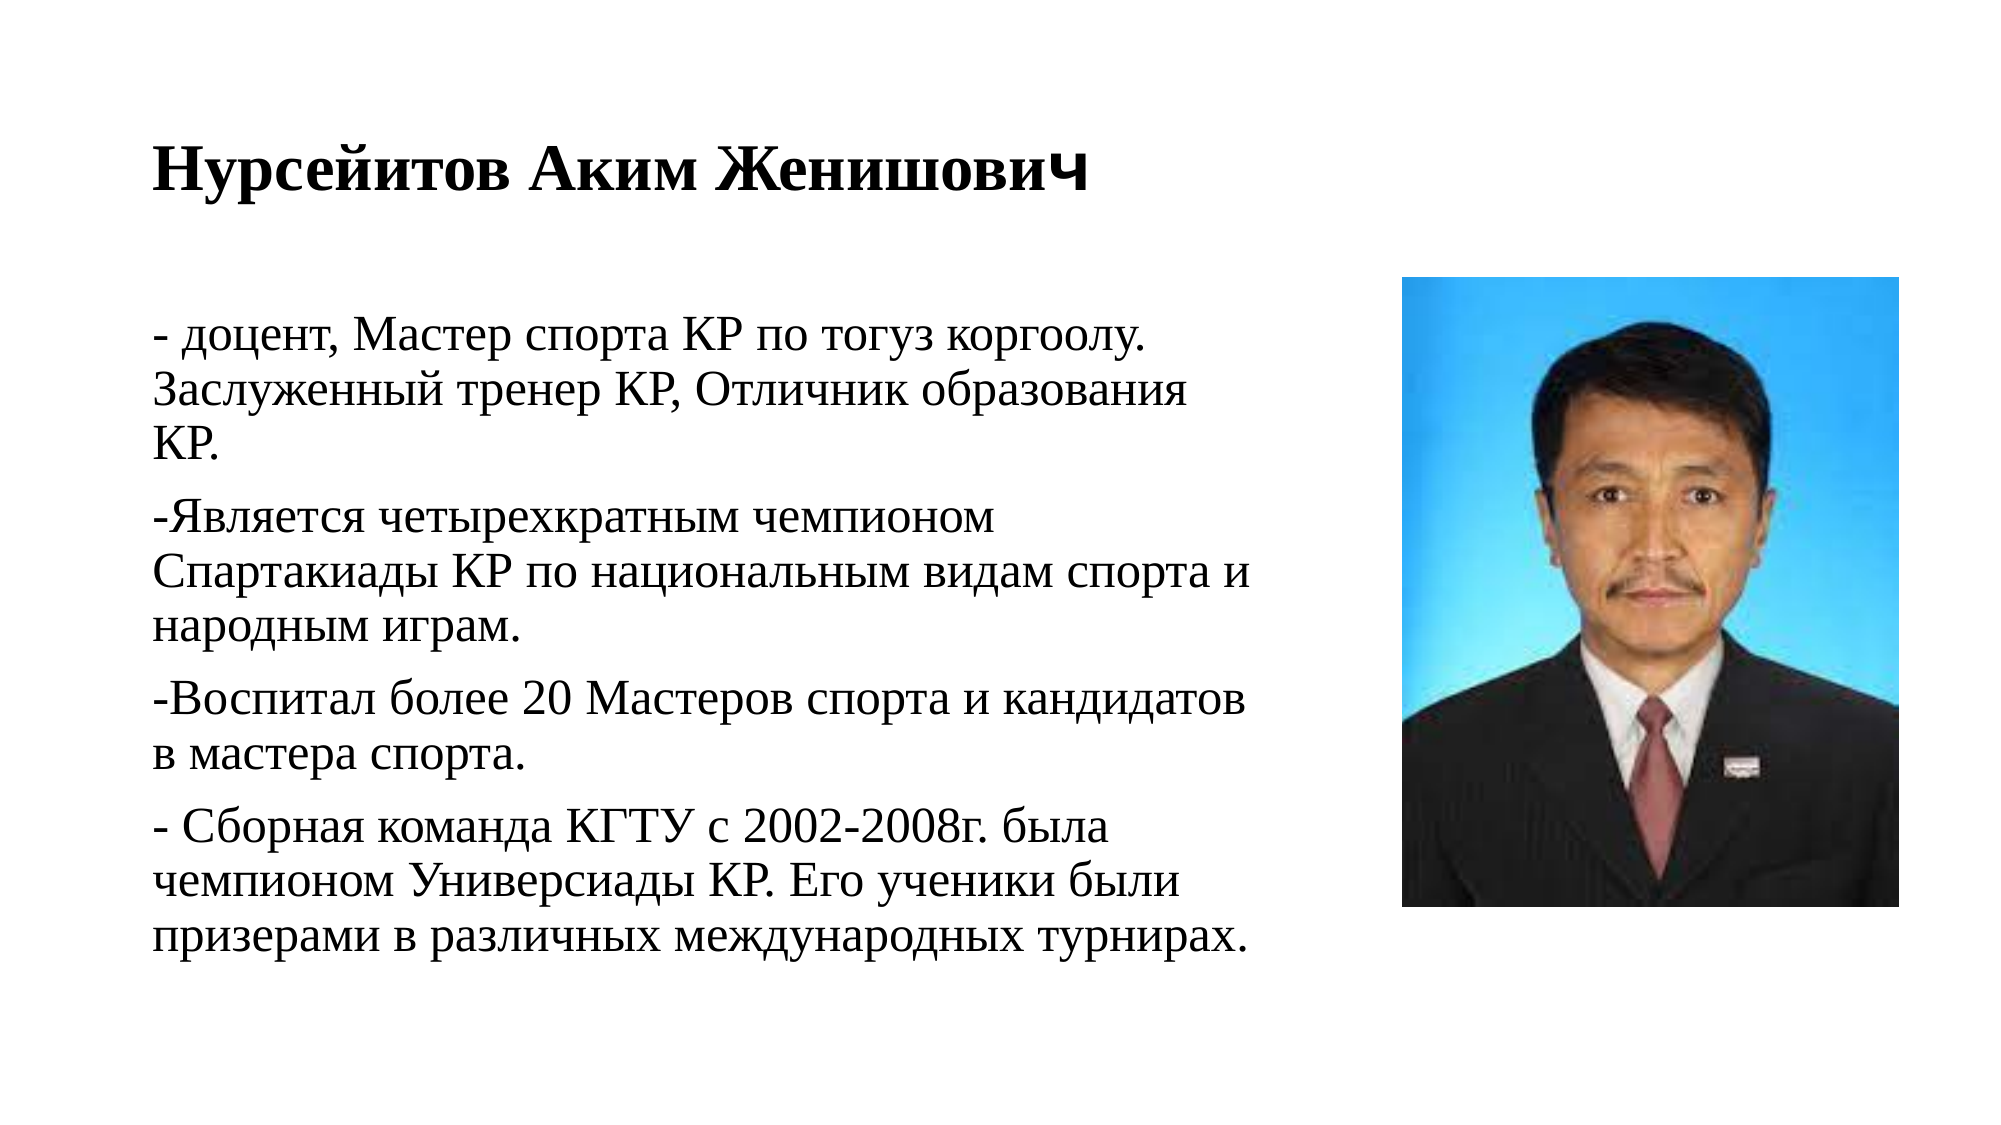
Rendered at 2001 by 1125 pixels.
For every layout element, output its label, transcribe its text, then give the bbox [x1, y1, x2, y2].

list - доцент, Мастер спорта КР по тогуз коргоолу. Заслуженный тренер КР, Отличник образования КР. -Является четырехкратным чемпионом Спартакиады КР по национальным видам спорта и народным играм. -Воспитал более 20 Мастеров спорта и кандидатов в мастера спорта. - Сборная команда КГТУ с 2002-2008г. была чемпионом Универсиады КР. Его ученики были призерами в различных международных турнирах. [137, 299, 1282, 1014]
title Нурсейитов Аким Женишович [137, 59, 1187, 278]
picture [1402, 277, 1899, 907]
